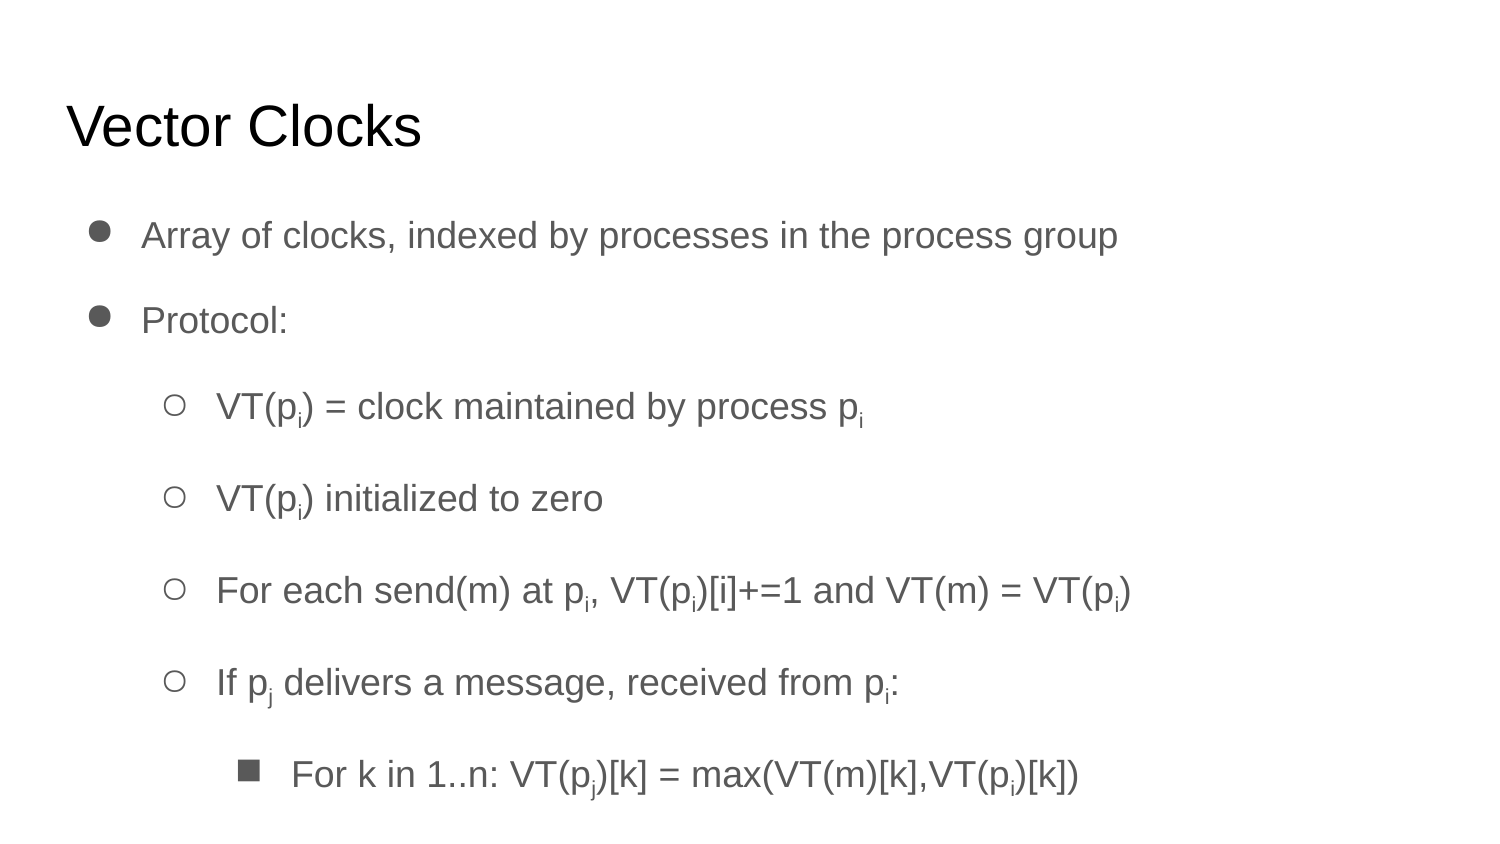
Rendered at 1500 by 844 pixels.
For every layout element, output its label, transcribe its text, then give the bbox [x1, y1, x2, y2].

list Array of clocks, indexed by processes in the process group Protocol: VT(pi) = clock maintained by process pi VT(pi) initialized to zero For each send(m) at pi, VT(pi)[i]+=1 and VT(m) = VT(pi) If pj delivers a message, received from pi: For k in 1..n: VT(pj)[k] = max(VT(m)[k],VT(pi)[k]) Ordering VT1 ≤ VT2 iff ∀i, VT1[i] ≤ VT2[i] VT1 < VT2 iff VT1 ≤ VT2 and ∃i, VT1[i] < VT2[i] [51, 189, 1449, 750]
title Vector Clocks [51, 72, 1449, 167]
